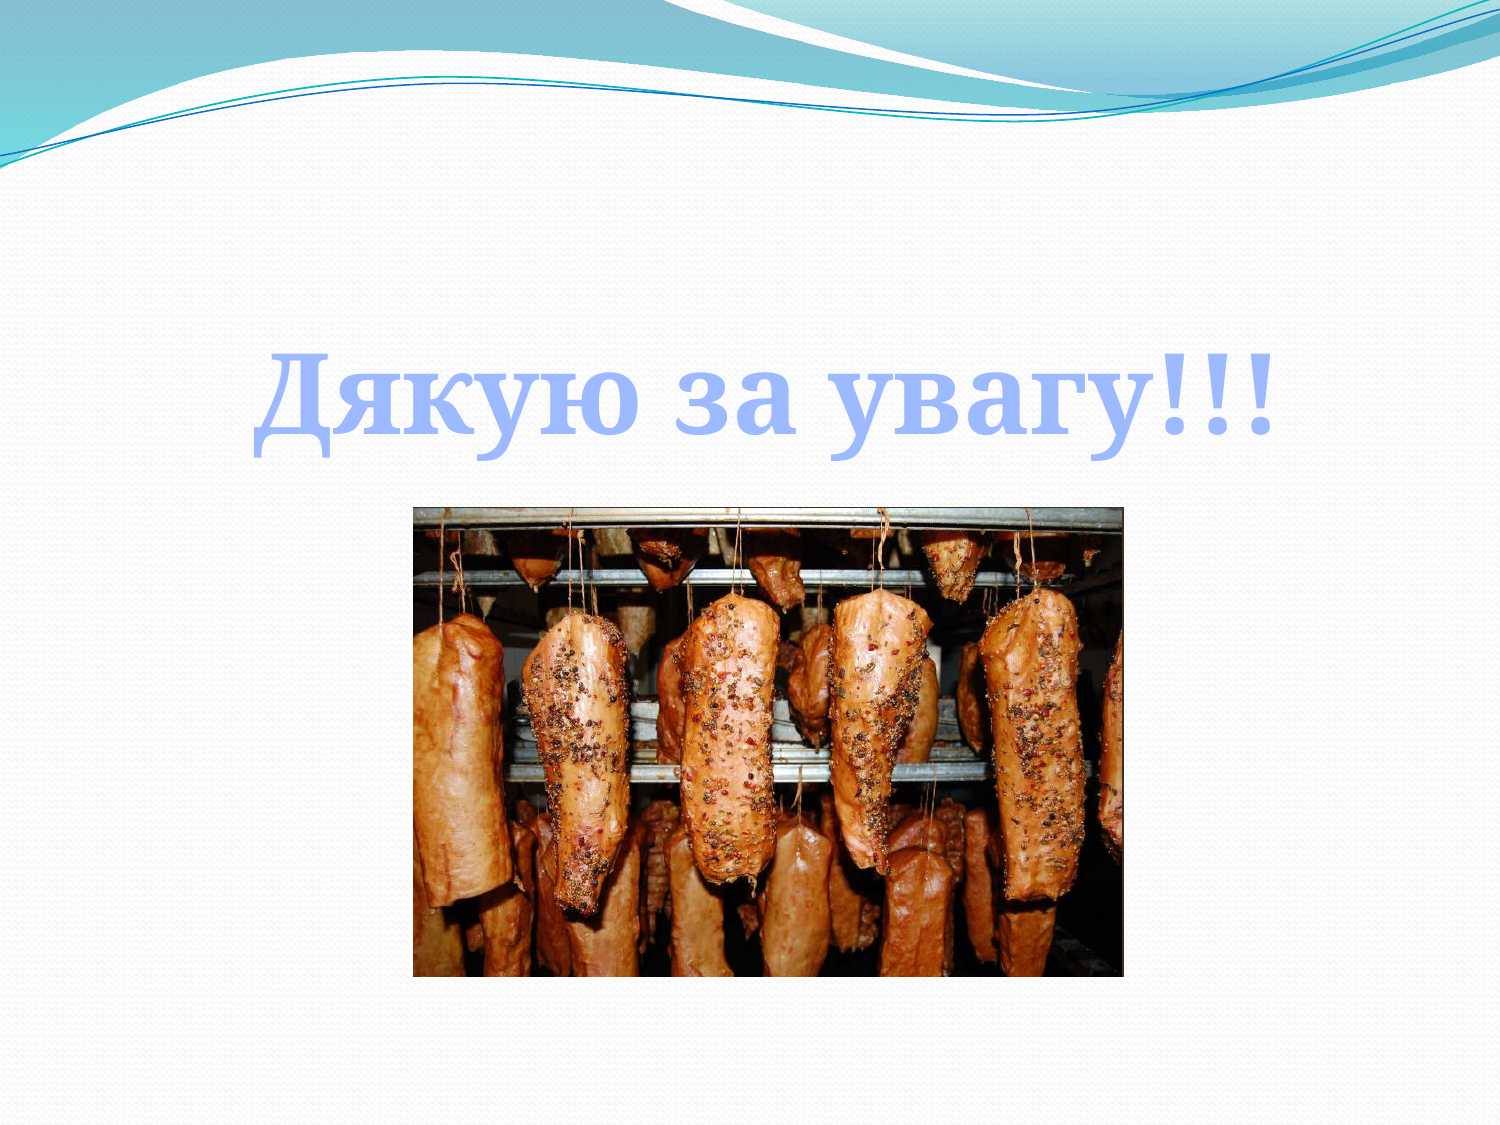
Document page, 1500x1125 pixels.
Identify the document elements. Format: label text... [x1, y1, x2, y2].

text_box Дякую за увагу!!! [238, 314, 1299, 465]
picture [413, 507, 1124, 977]
